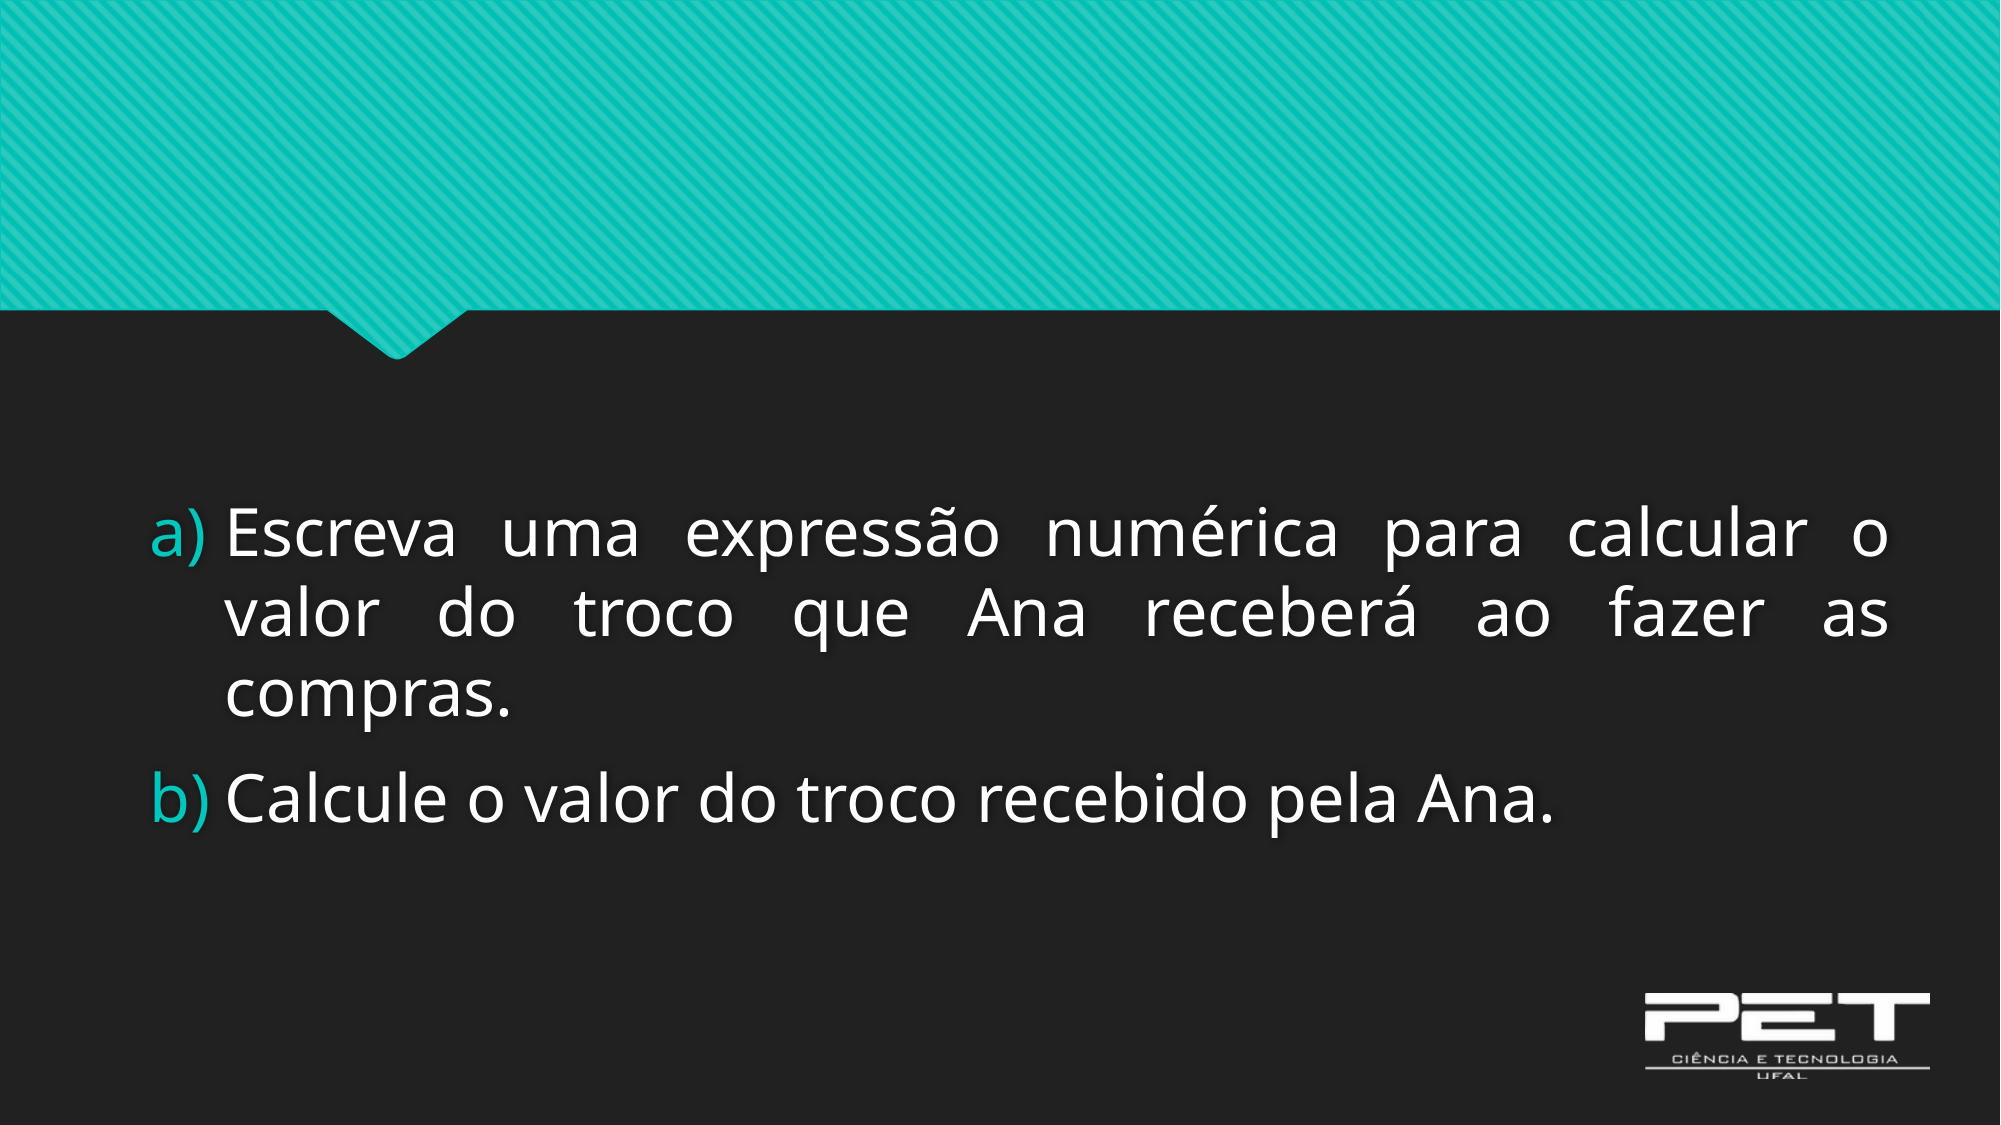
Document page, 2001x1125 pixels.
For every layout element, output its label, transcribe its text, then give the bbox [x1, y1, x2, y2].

list Escreva uma expressão numérica para calcular o valor do troco que Ana receberá ao fazer as compras. Calcule o valor do troco recebido pela Ana. [134, 364, 1908, 962]
picture [1644, 992, 1930, 1079]
